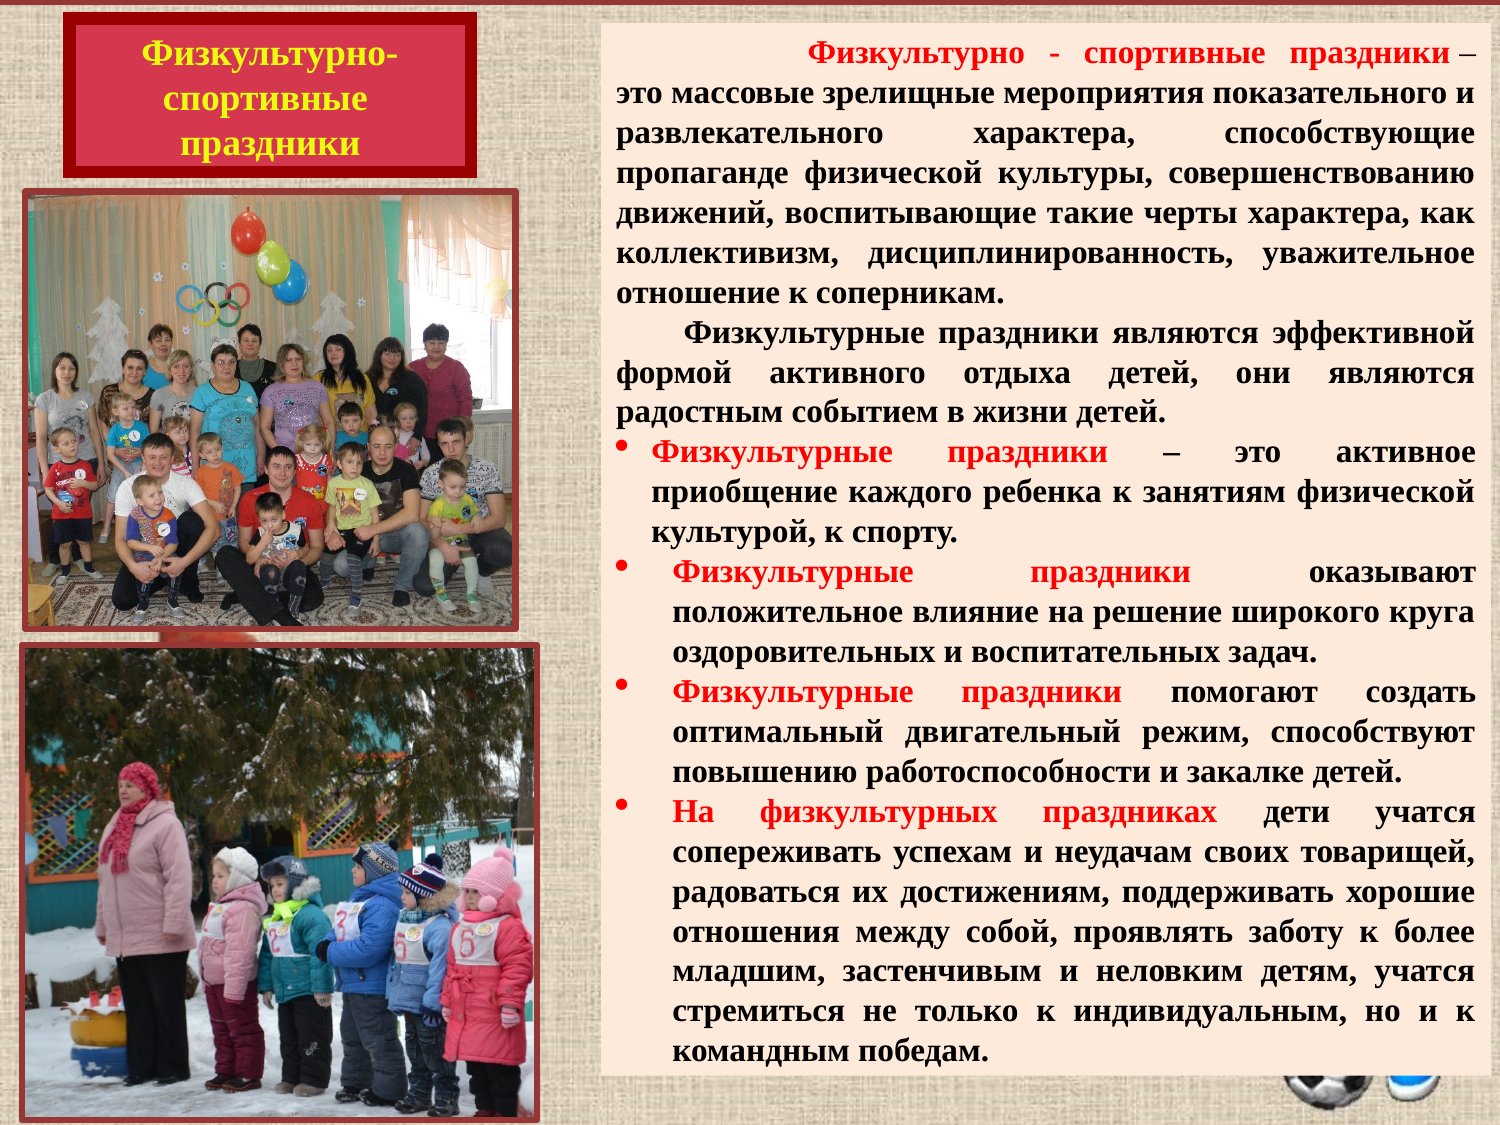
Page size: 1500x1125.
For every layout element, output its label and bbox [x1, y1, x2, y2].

picture [24, 647, 535, 1118]
list [0, 4, 1500, 1125]
picture [27, 194, 513, 627]
